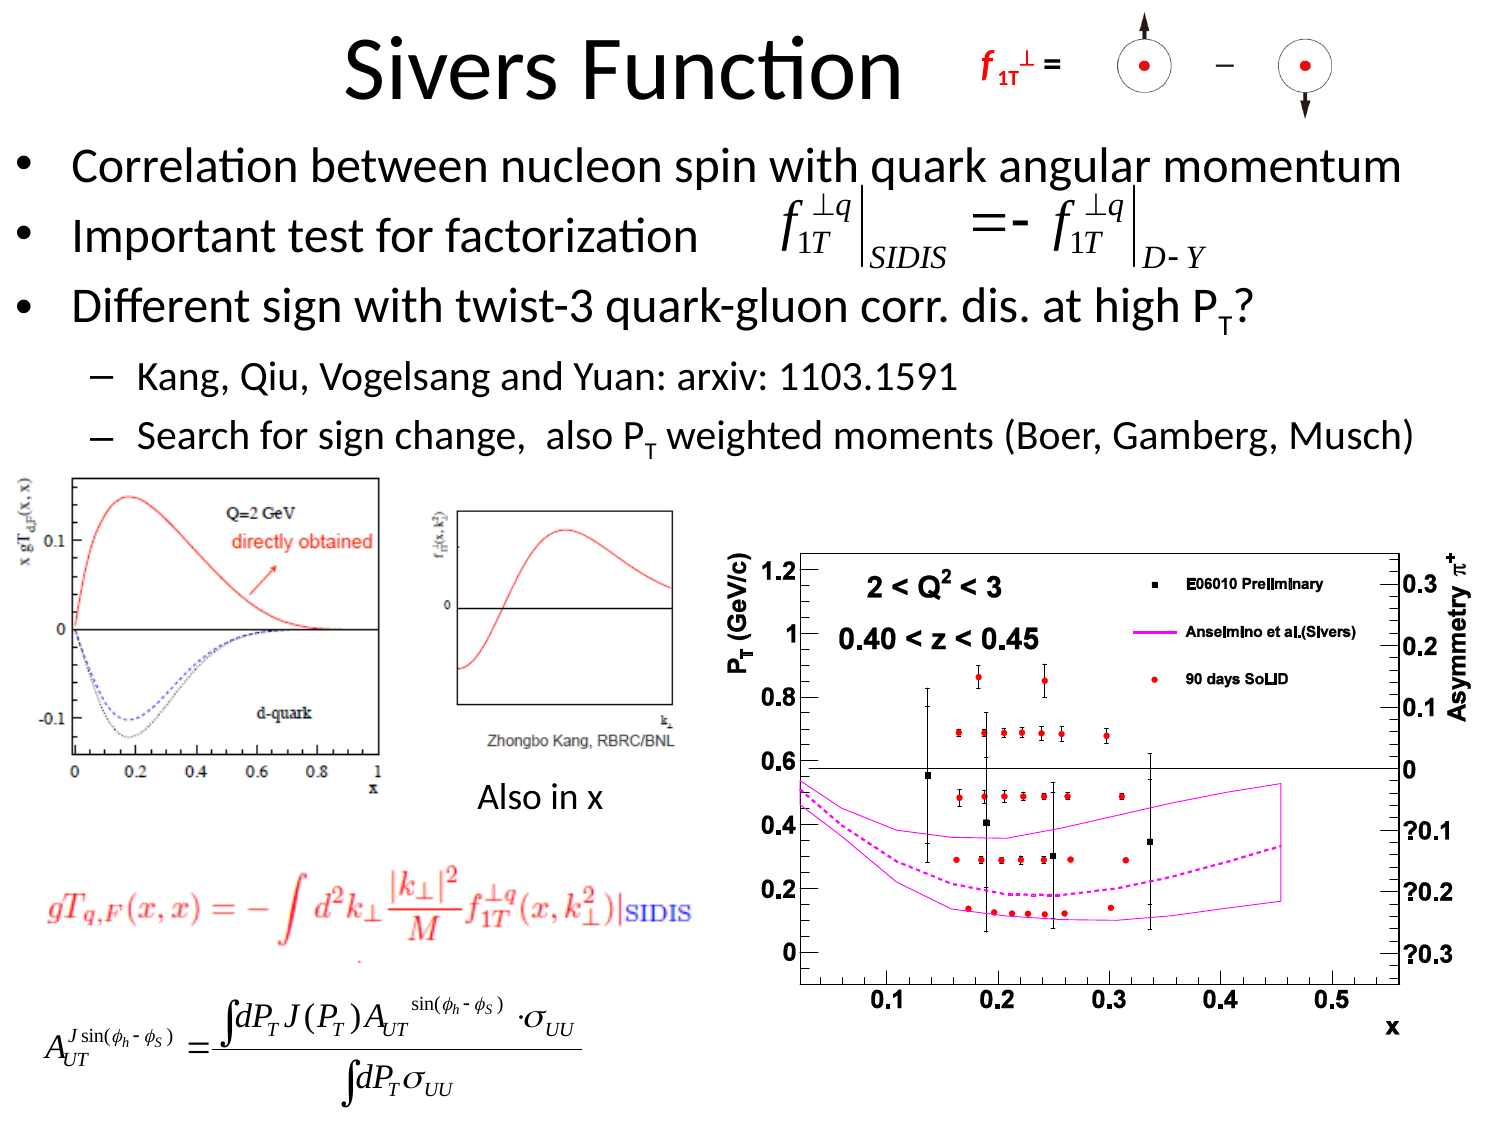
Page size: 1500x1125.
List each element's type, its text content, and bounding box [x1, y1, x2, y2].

picture [1117, 12, 1332, 120]
title Sivers Function [75, 0, 1175, 125]
picture [0, 499, 1476, 1039]
picture [0, 462, 407, 801]
list Correlation between nucleon spin with quark angular momentum Important test for factorization Different sign with twist-3 quark-gluon corr. dis. at high PT? Kang, Qiu, Vogelsang and Yuan: arxiv: 1103.1591 Search for sign change, also PT weighted moments (Boer, Gamberg, Musch) [0, 125, 1500, 1075]
text_box f 1T = [966, 31, 1077, 98]
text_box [37, 986, 588, 1113]
picture [421, 503, 701, 763]
text_box Also in x [462, 770, 700, 824]
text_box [762, 174, 1217, 282]
